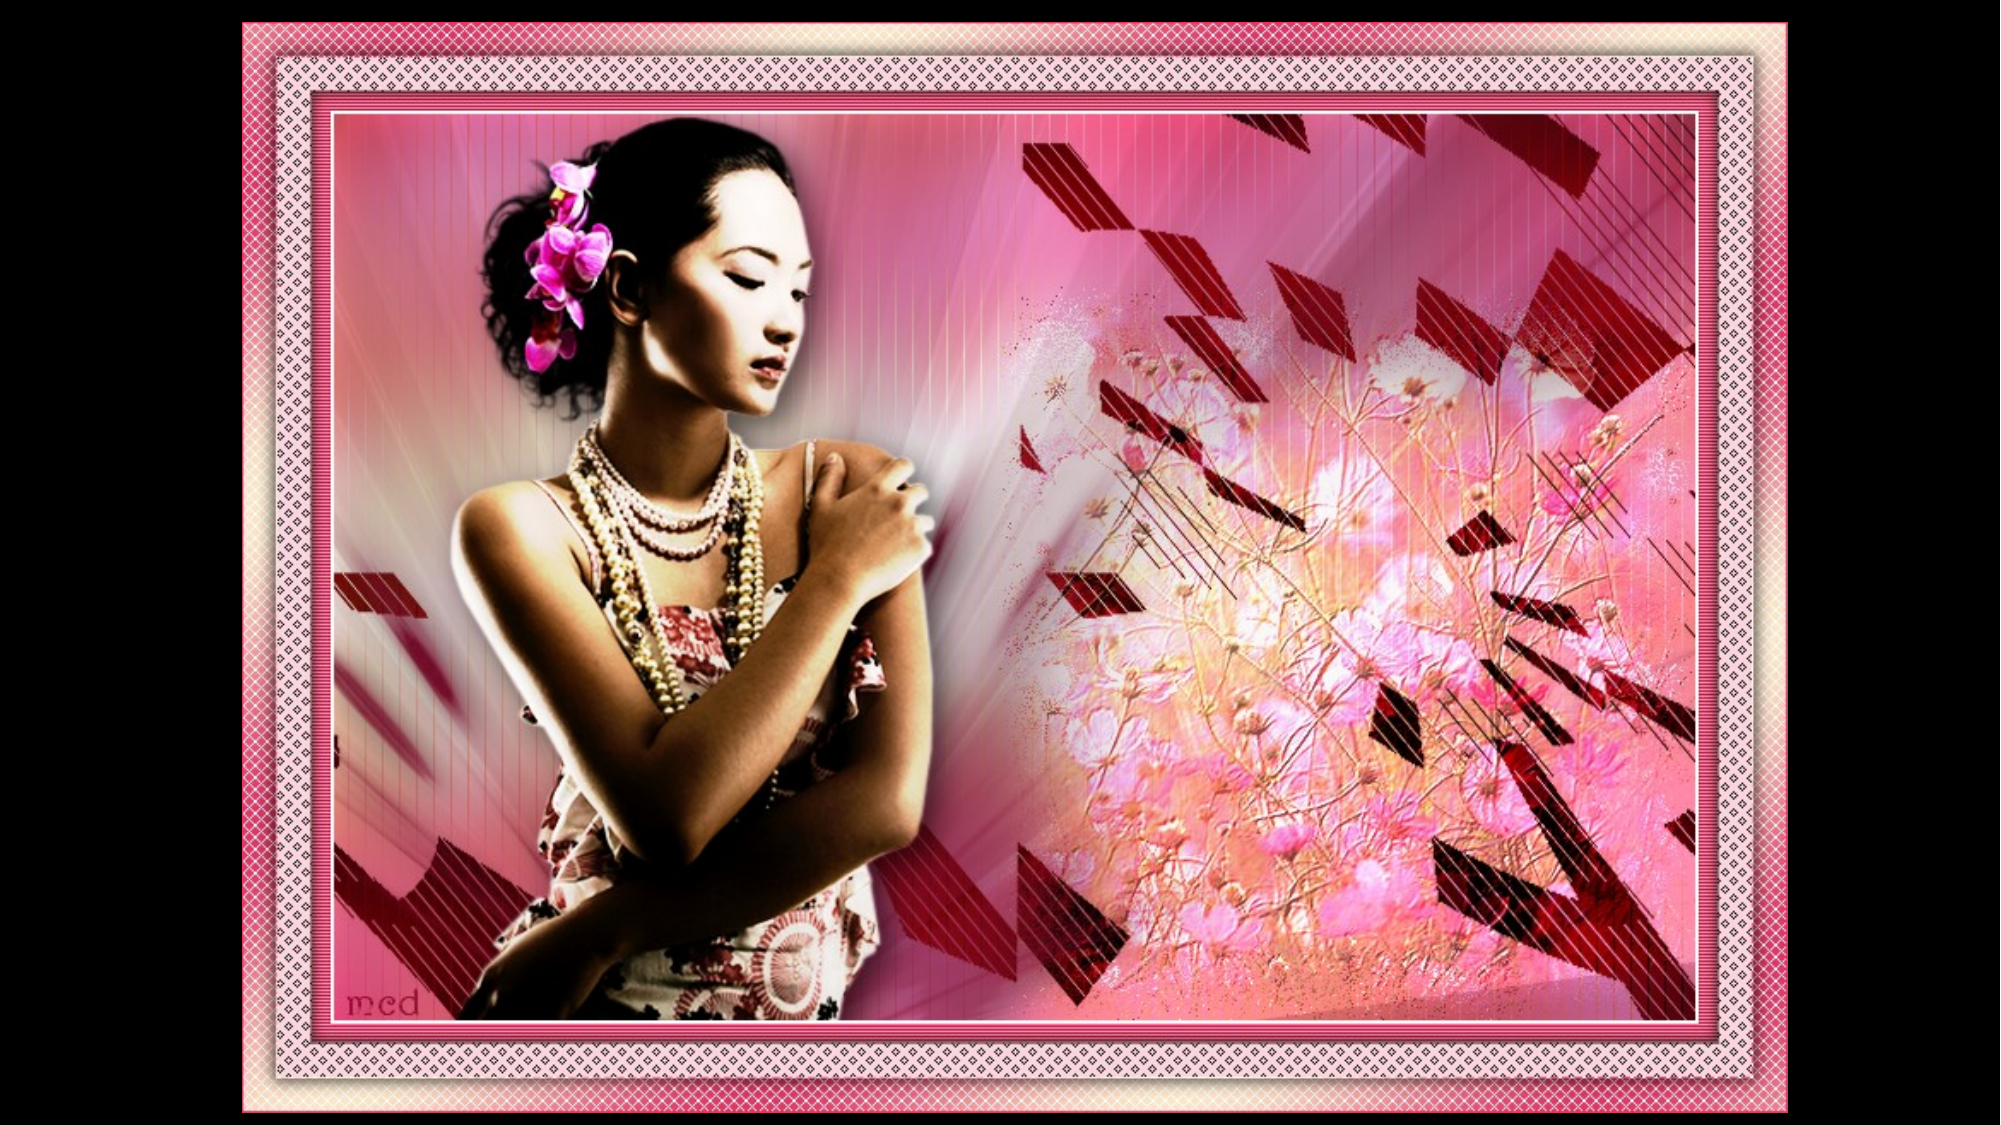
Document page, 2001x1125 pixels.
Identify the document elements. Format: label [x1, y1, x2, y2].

picture [242, 22, 1788, 1113]
